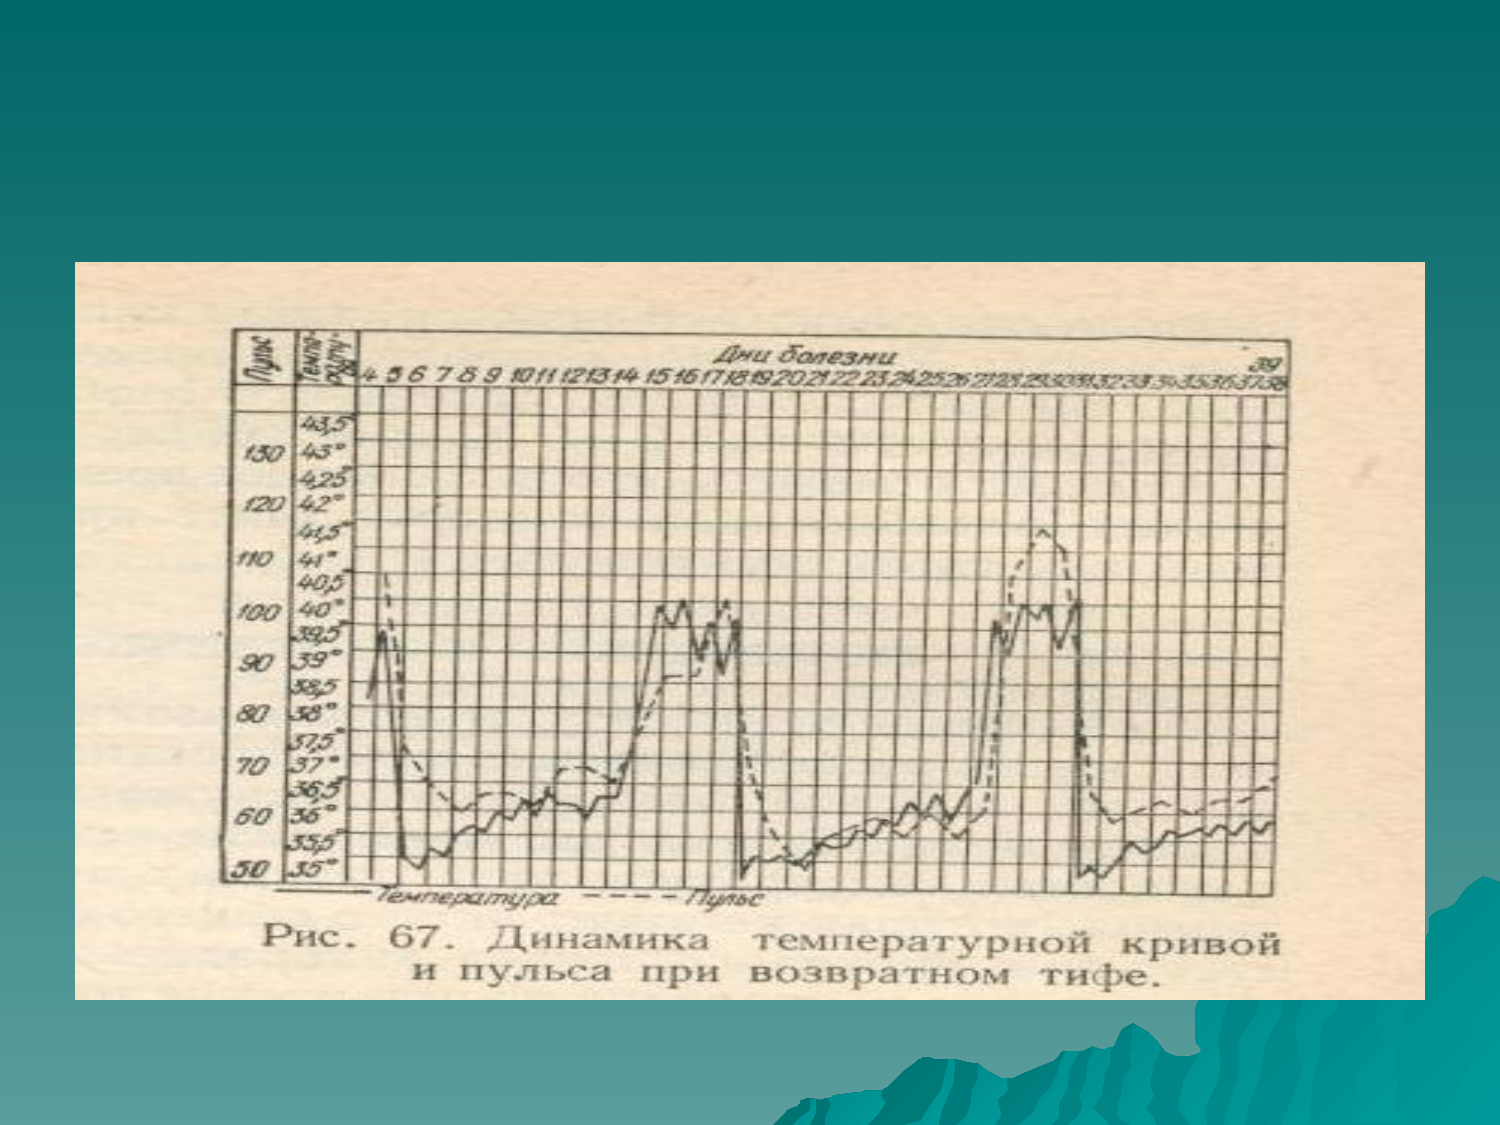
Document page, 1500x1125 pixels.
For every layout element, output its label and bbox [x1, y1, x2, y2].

picture [74, 262, 1426, 1001]
